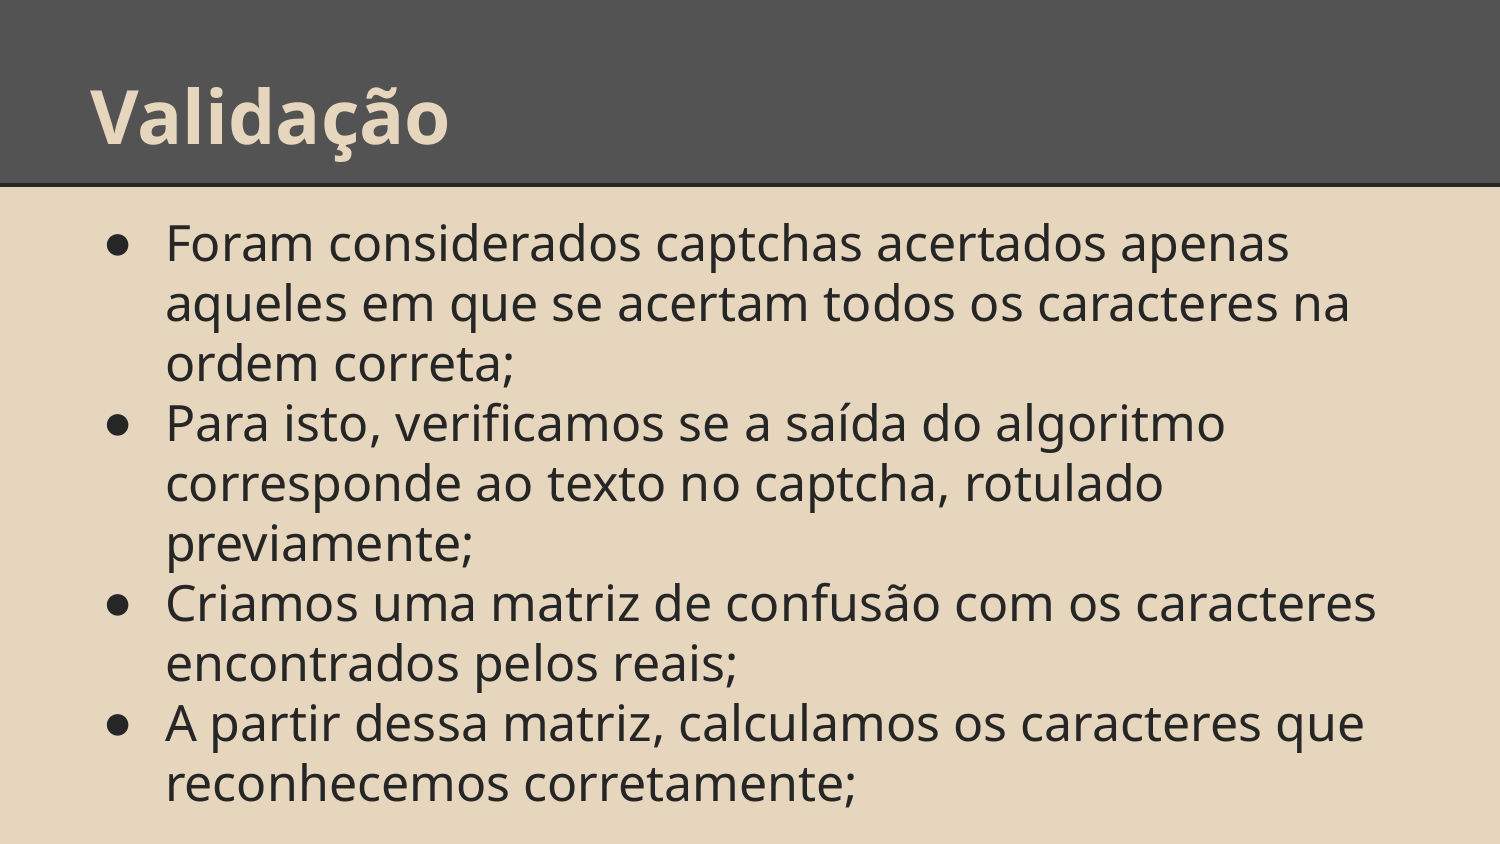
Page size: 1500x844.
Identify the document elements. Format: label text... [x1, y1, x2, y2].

list Foram considerados captchas acertados apenas aqueles em que se acertam todos os caracteres na ordem correta; Para isto, verificamos se a saída do algoritmo corresponde ao texto no captcha, rotulado previamente; Criamos uma matriz de confusão com os caracteres encontrados pelos reais; A partir dessa matriz, calculamos os caracteres que reconhecemos corretamente; [75, 196, 1425, 808]
title Validação [75, 33, 1425, 175]
